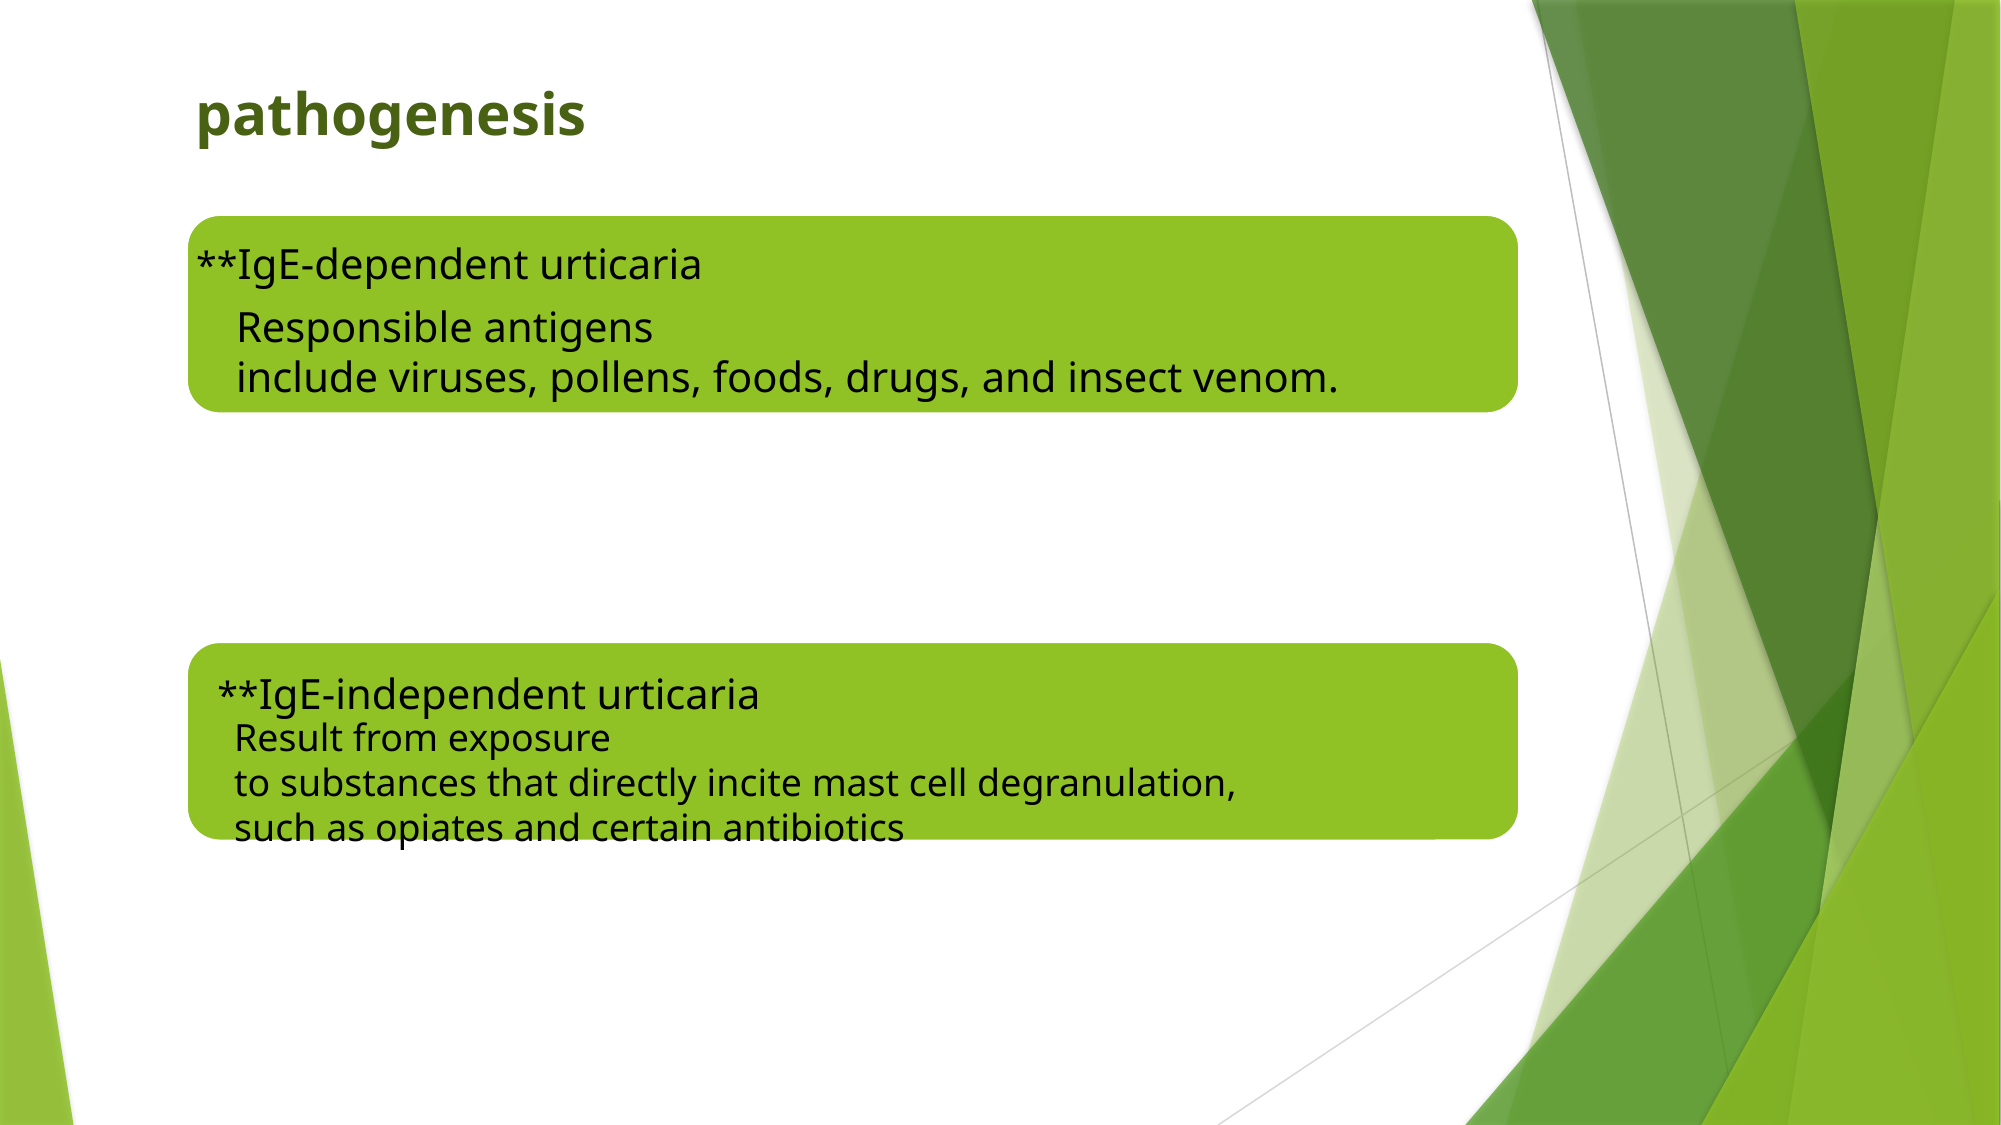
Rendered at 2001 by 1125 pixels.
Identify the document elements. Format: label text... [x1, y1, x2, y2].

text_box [185, 144, 1521, 1034]
text_box pathogenesis [181, 69, 602, 149]
text_box Result from exposure to substances that directly incite mast cell degranulation, such as opiates and certain antibiotics [1527, 707, 1854, 857]
